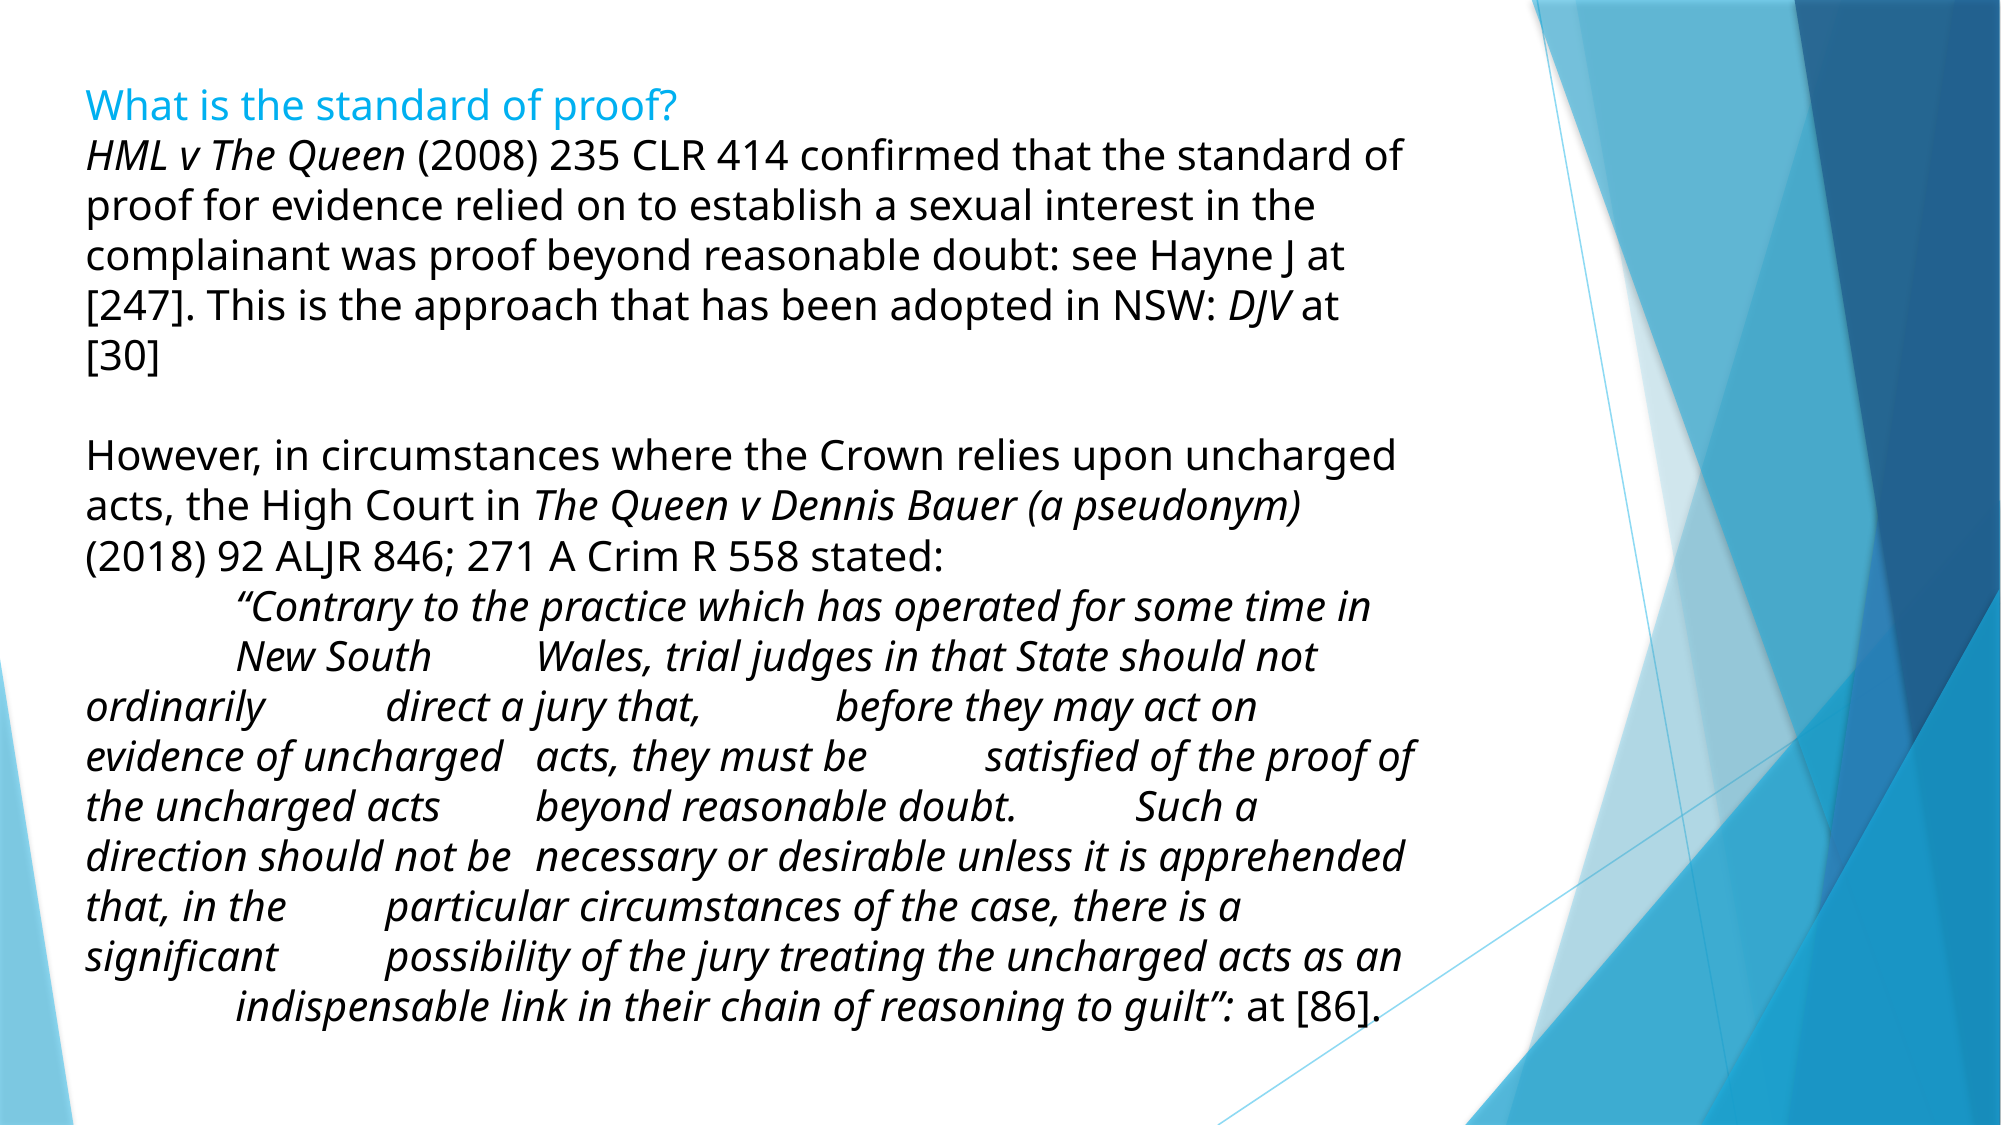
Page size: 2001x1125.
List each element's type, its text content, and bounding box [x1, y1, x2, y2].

text_box What is the standard of proof? HML v The Queen (2008) 235 CLR 414 confirmed that the standard of proof for evidence relied on to establish a sexual interest in the complainant was proof beyond reasonable doubt: see Hayne J at [247]. This is the approach that has been adopted in NSW: DJV at [30] However, in circumstances where the Crown relies upon uncharged acts, the High Court in The Queen v Dennis Bauer (a pseudonym) (2018) 92 ALJR 846; 271 A Crim R 558 stated: “Contrary to the practice which has operated for some time in New South Wales, trial judges in that State should not ordinarily direct a jury that, before they may act on evidence of uncharged acts, they must be satisfied of the proof of the uncharged acts beyond reasonable doubt. Such a direction should not be necessary or desirable unless it is apprehended that, in the particular circumstances of the case, there is a significant possibility of the jury treating the uncharged acts as an indispensable link in their chain of reasoning to guilt”: at [86]. [70, 71, 1438, 1037]
